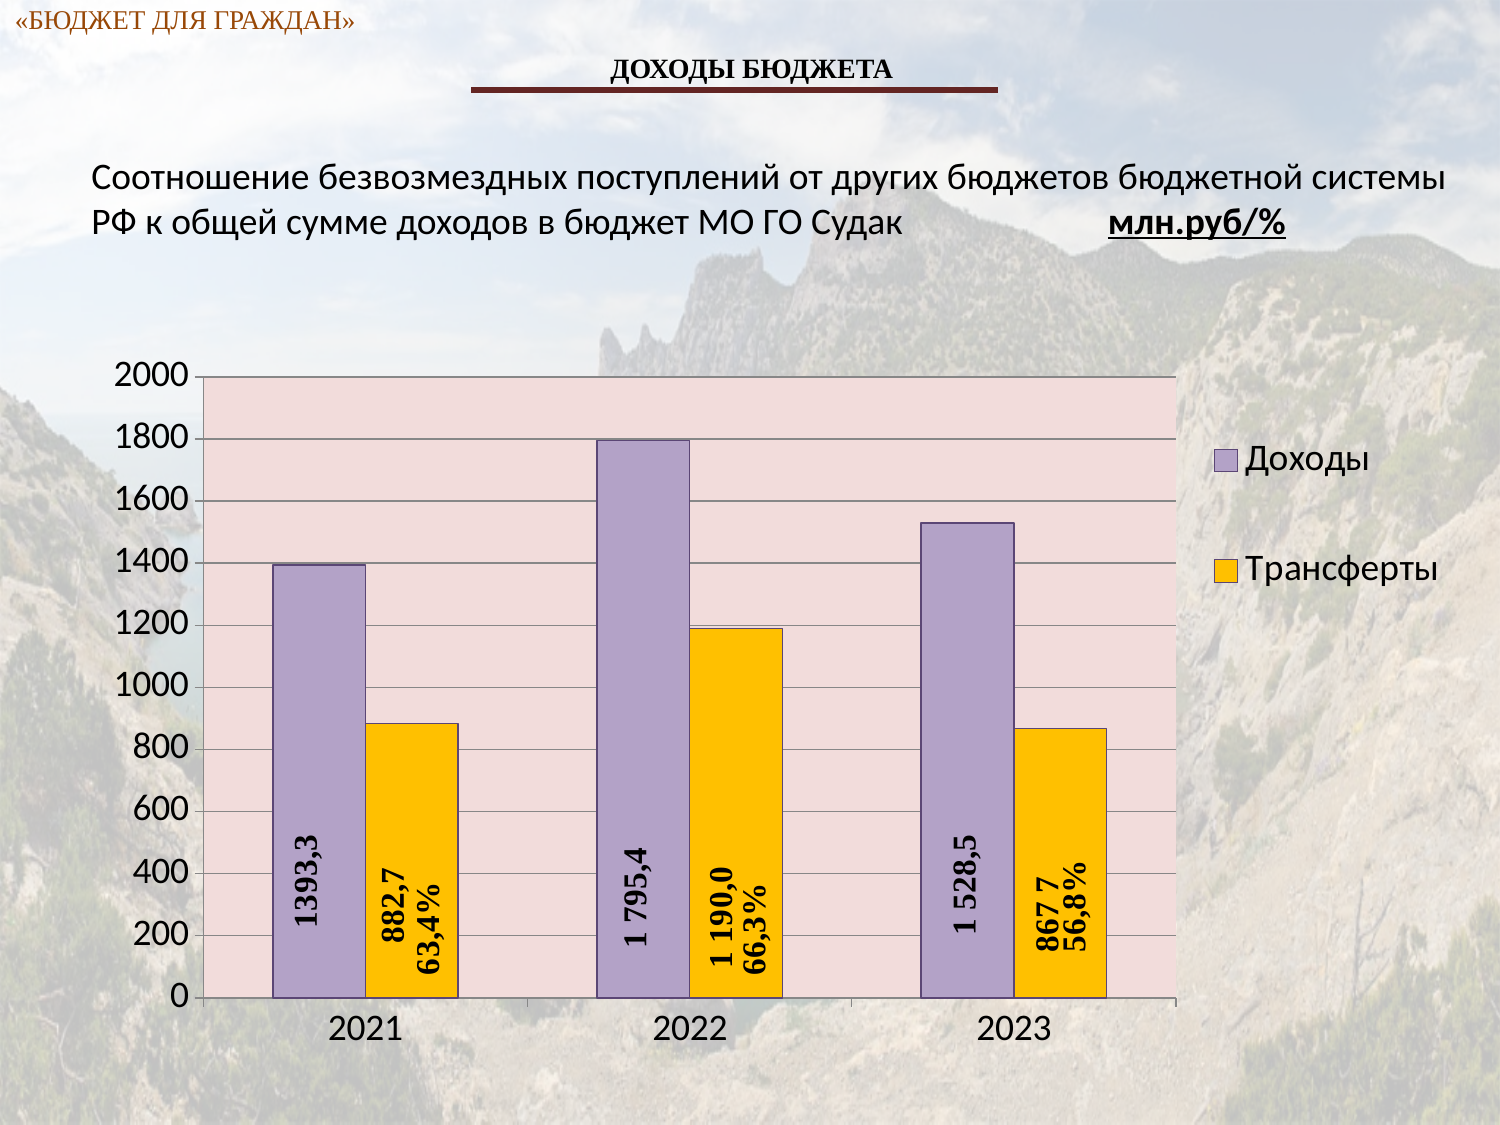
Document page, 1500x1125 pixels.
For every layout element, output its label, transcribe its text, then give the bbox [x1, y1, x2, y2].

chart [80, 326, 1487, 1083]
text_box «БЮДЖЕТ ДЛЯ ГРАЖДАН» [0, 0, 485, 42]
title ДОХОДЫ БЮДЖЕТА [76, 42, 1428, 126]
text_box Соотношение безвозмездных поступлений от других бюджетов бюджетной системы РФ к общей сумме доходов в бюджет МО ГО Судак млн.руб/% [76, 144, 1471, 250]
